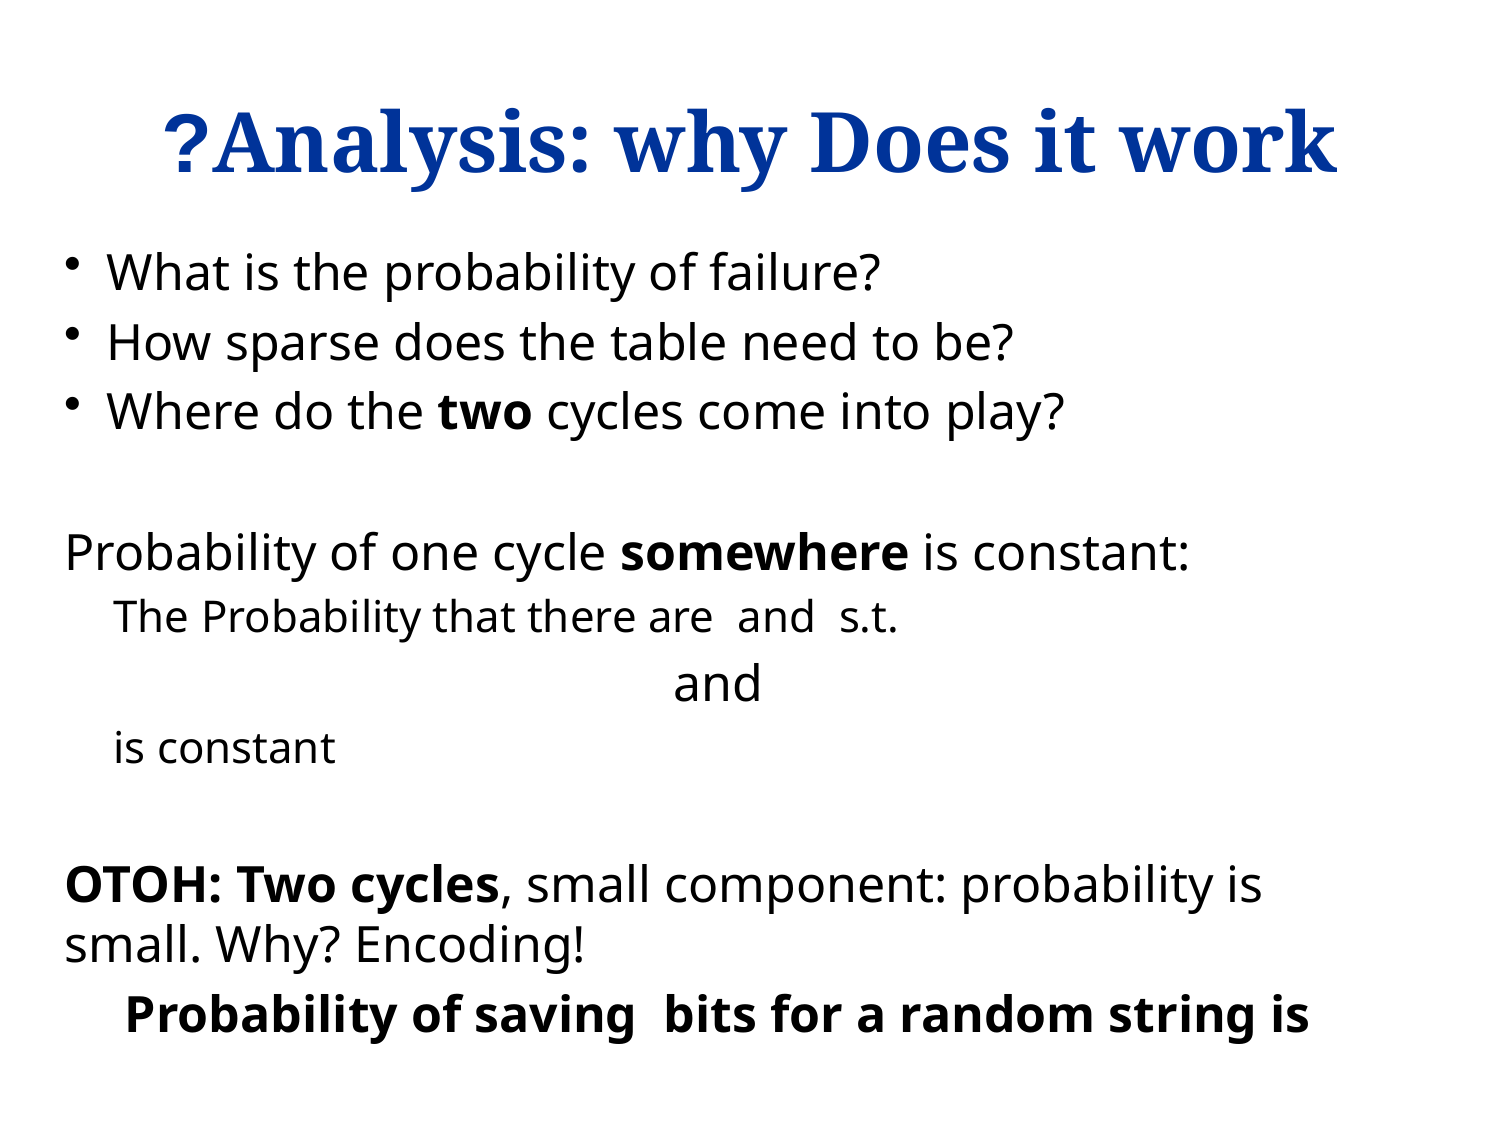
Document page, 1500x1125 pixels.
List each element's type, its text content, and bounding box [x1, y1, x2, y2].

title Analysis: why Does it work? [75, 45, 1425, 233]
